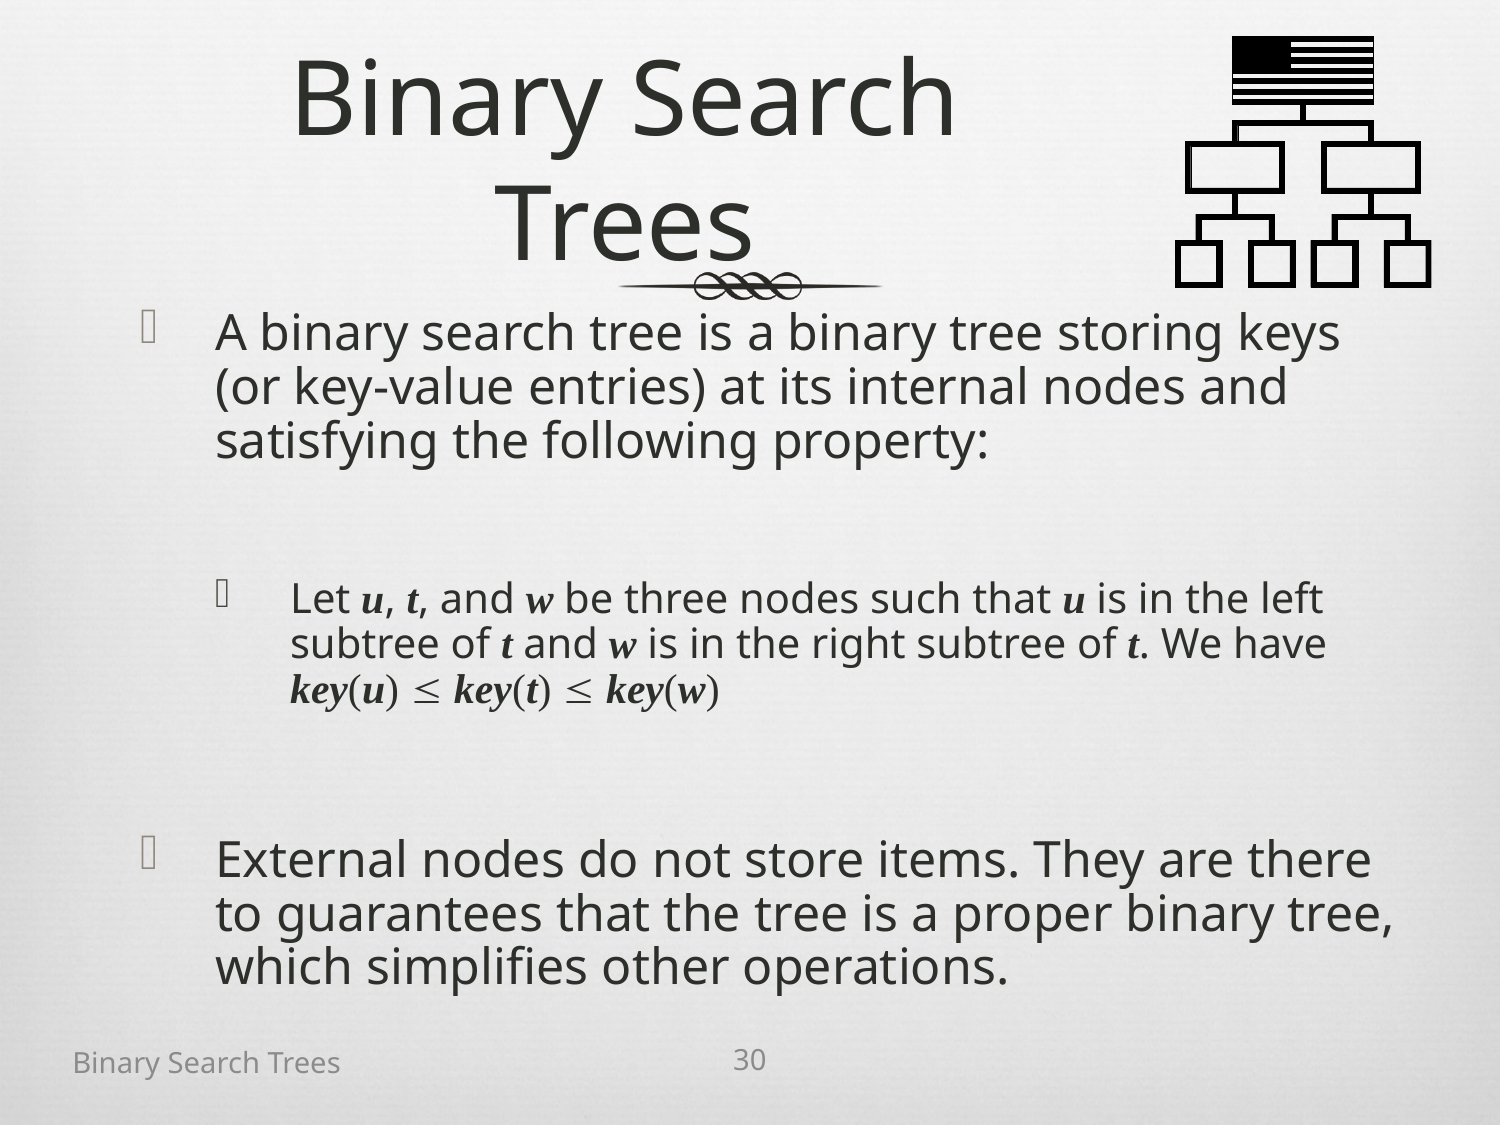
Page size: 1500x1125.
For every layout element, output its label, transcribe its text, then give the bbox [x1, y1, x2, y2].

list A binary search tree is a binary tree storing keys (or key-value entries) at its internal nodes and satisfying the following property: Let u, t, and w be three nodes such that u is in the left subtree of t and w is in the right subtree of t. We have key(u)  key(t)  key(w) External nodes do not store items. They are there to guarantees that the tree is a proper binary tree, which simplifies other operations. [125, 299, 1425, 1050]
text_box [1174, 35, 1432, 288]
slide_number 30 [706, 1050, 794, 1092]
title Binary Search Trees [150, 62, 1100, 250]
picture [615, 272, 885, 299]
footer Binary Search Trees [57, 1031, 575, 1092]
